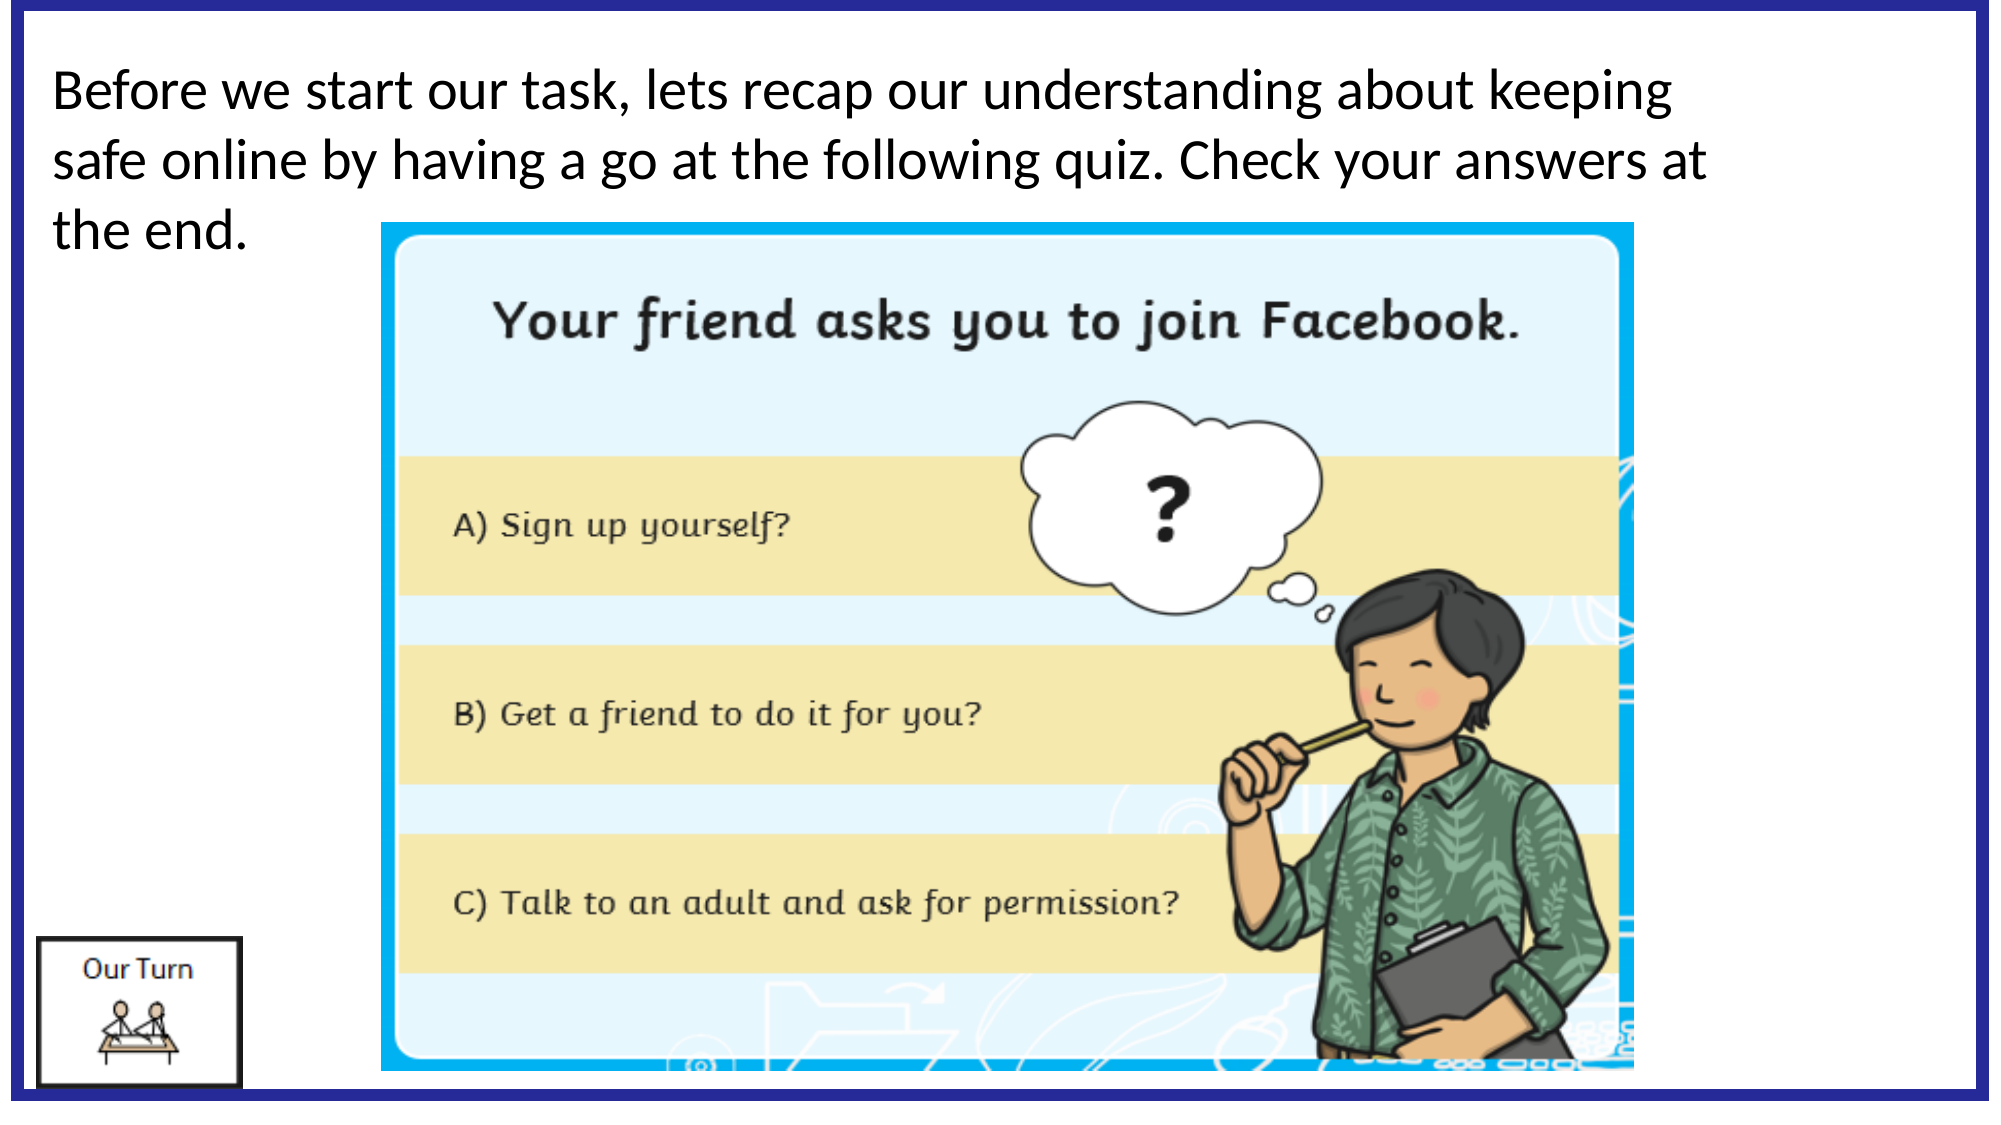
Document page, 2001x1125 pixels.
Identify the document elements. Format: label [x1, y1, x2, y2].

text_box [16, 3, 1983, 1096]
picture [36, 936, 243, 1090]
picture [395, 235, 1635, 1071]
